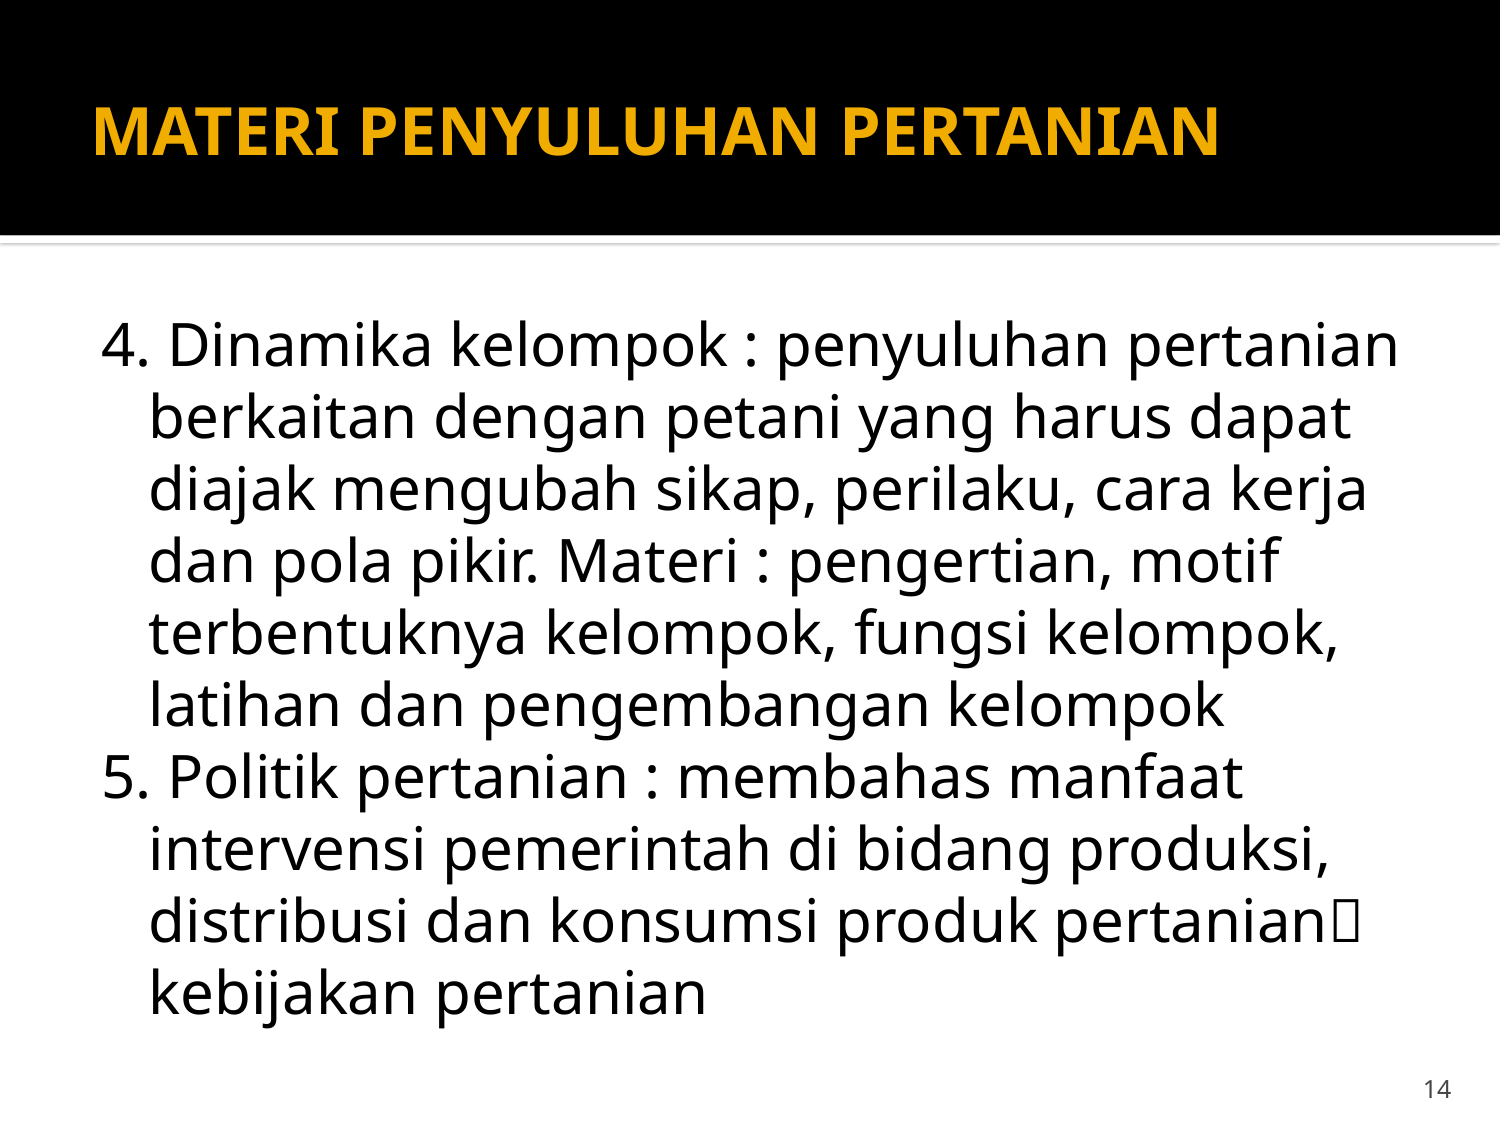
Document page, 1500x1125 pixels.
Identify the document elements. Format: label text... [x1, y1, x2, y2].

title MATERI PENYULUHAN PERTANIAN [75, 25, 1425, 231]
slide_number 14 [1345, 1062, 1467, 1108]
list 4. Dinamika kelompok : penyuluhan pertanian berkaitan dengan petani yang harus dapat diajak mengubah sikap, perilaku, cara kerja dan pola pikir. Materi : pengertian, motif terbentuknya kelompok, fungsi kelompok, latihan dan pengembangan kelompok 5. Politik pertanian : membahas manfaat intervensi pemerintah di bidang produksi, distribusi dan konsumsi produk pertanian kebijakan pertanian [75, 291, 1425, 1050]
